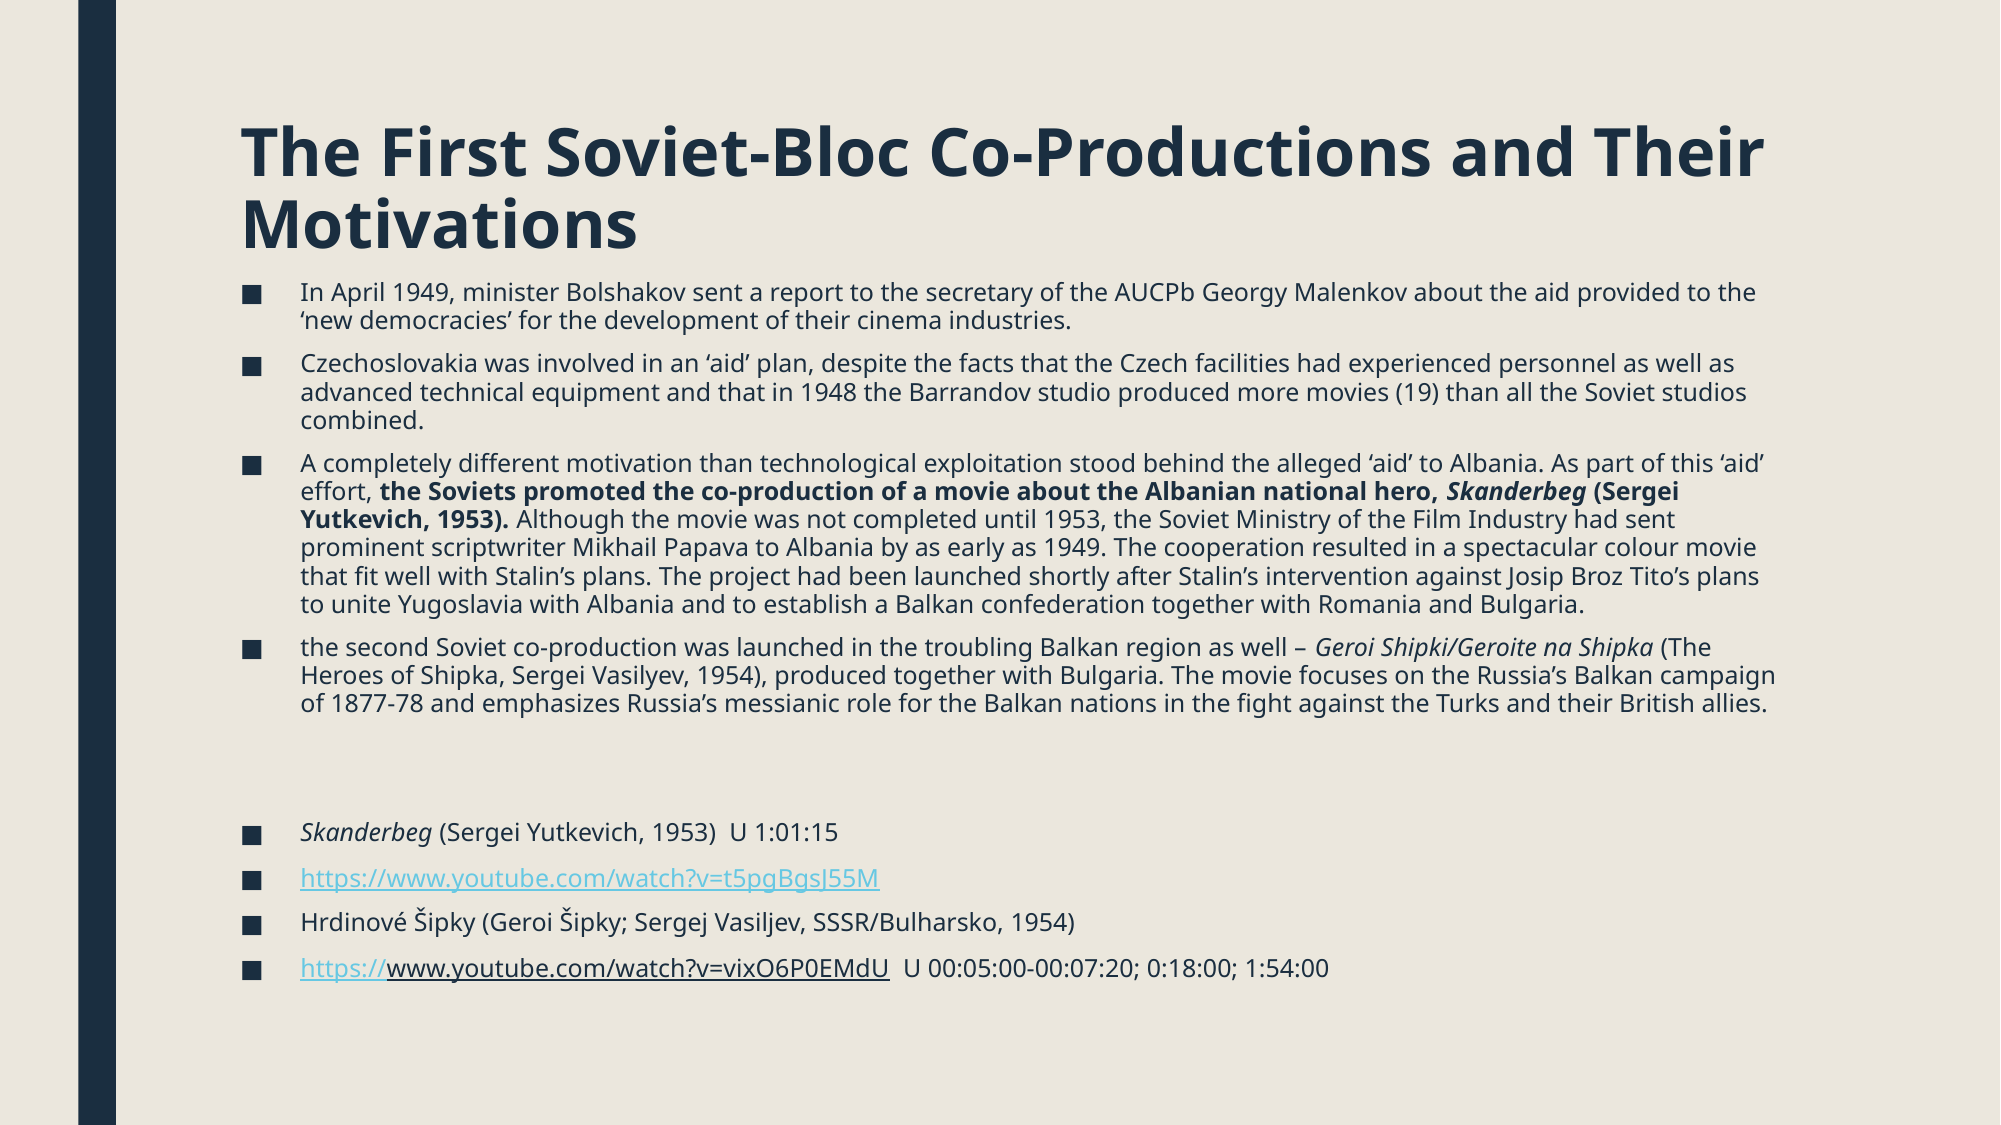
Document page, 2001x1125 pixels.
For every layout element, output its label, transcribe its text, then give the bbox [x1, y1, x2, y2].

list In April 1949, minister Bolshakov sent a report to the secretary of the AUCPb Georgy Malenkov about the aid provided to the ‘new democracies’ for the development of their cinema industries. Czechoslovakia was involved in an ‘aid’ plan, despite the facts that the Czech facilities had experienced personnel as well as advanced technical equipment and that in 1948 the Barrandov studio produced more movies (19) than all the Soviet studios combined. A completely different motivation than technological exploitation stood behind the alleged ‘aid’ to Albania. As part of this ‘aid’ effort, the Soviets promoted the co-production of a movie about the Albanian national hero, Skanderbeg (Sergei Yutkevich, 1953). Although the movie was not completed until 1953, the Soviet Ministry of the Film Industry had sent prominent scriptwriter Mikhail Papava to Albania by as early as 1949. The cooperation resulted in a spectacular colour movie that fit well with Stalin’s plans. The project had been launched shortly after Stalin’s intervention against Josip Broz Tito’s plans to unite Yugoslavia with Albania and to establish a Balkan confederation together with Romania and Bulgaria. the second Soviet co-production was launched in the troubling Balkan region as well – Geroi Shipki/Geroite na Shipka (The Heroes of Shipka, Sergei Vasilyev, 1954), produced together with Bulgaria. The movie focuses on the Russia’s Balkan campaign of 1877-78 and emphasizes Russia’s messianic role for the Balkan nations in the fight against the Turks and their British allies. Skanderbeg (Sergei Yutkevich, 1953) U 1:01:15 https://www.youtube.com/watch?v=t5pgBgsJ55M Hrdinové Šipky (Geroi Šipky; Sergej Vasiljev, SSSR/Bulharsko, 1954) https://www.youtube.com/watch?v=vixO6P0EMdU U 00:05:00-00:07:20; 0:18:00; 1:54:00 [225, 271, 1800, 1020]
title The First Soviet-Bloc Co-Productions and Their Motivations [225, 112, 1800, 271]
